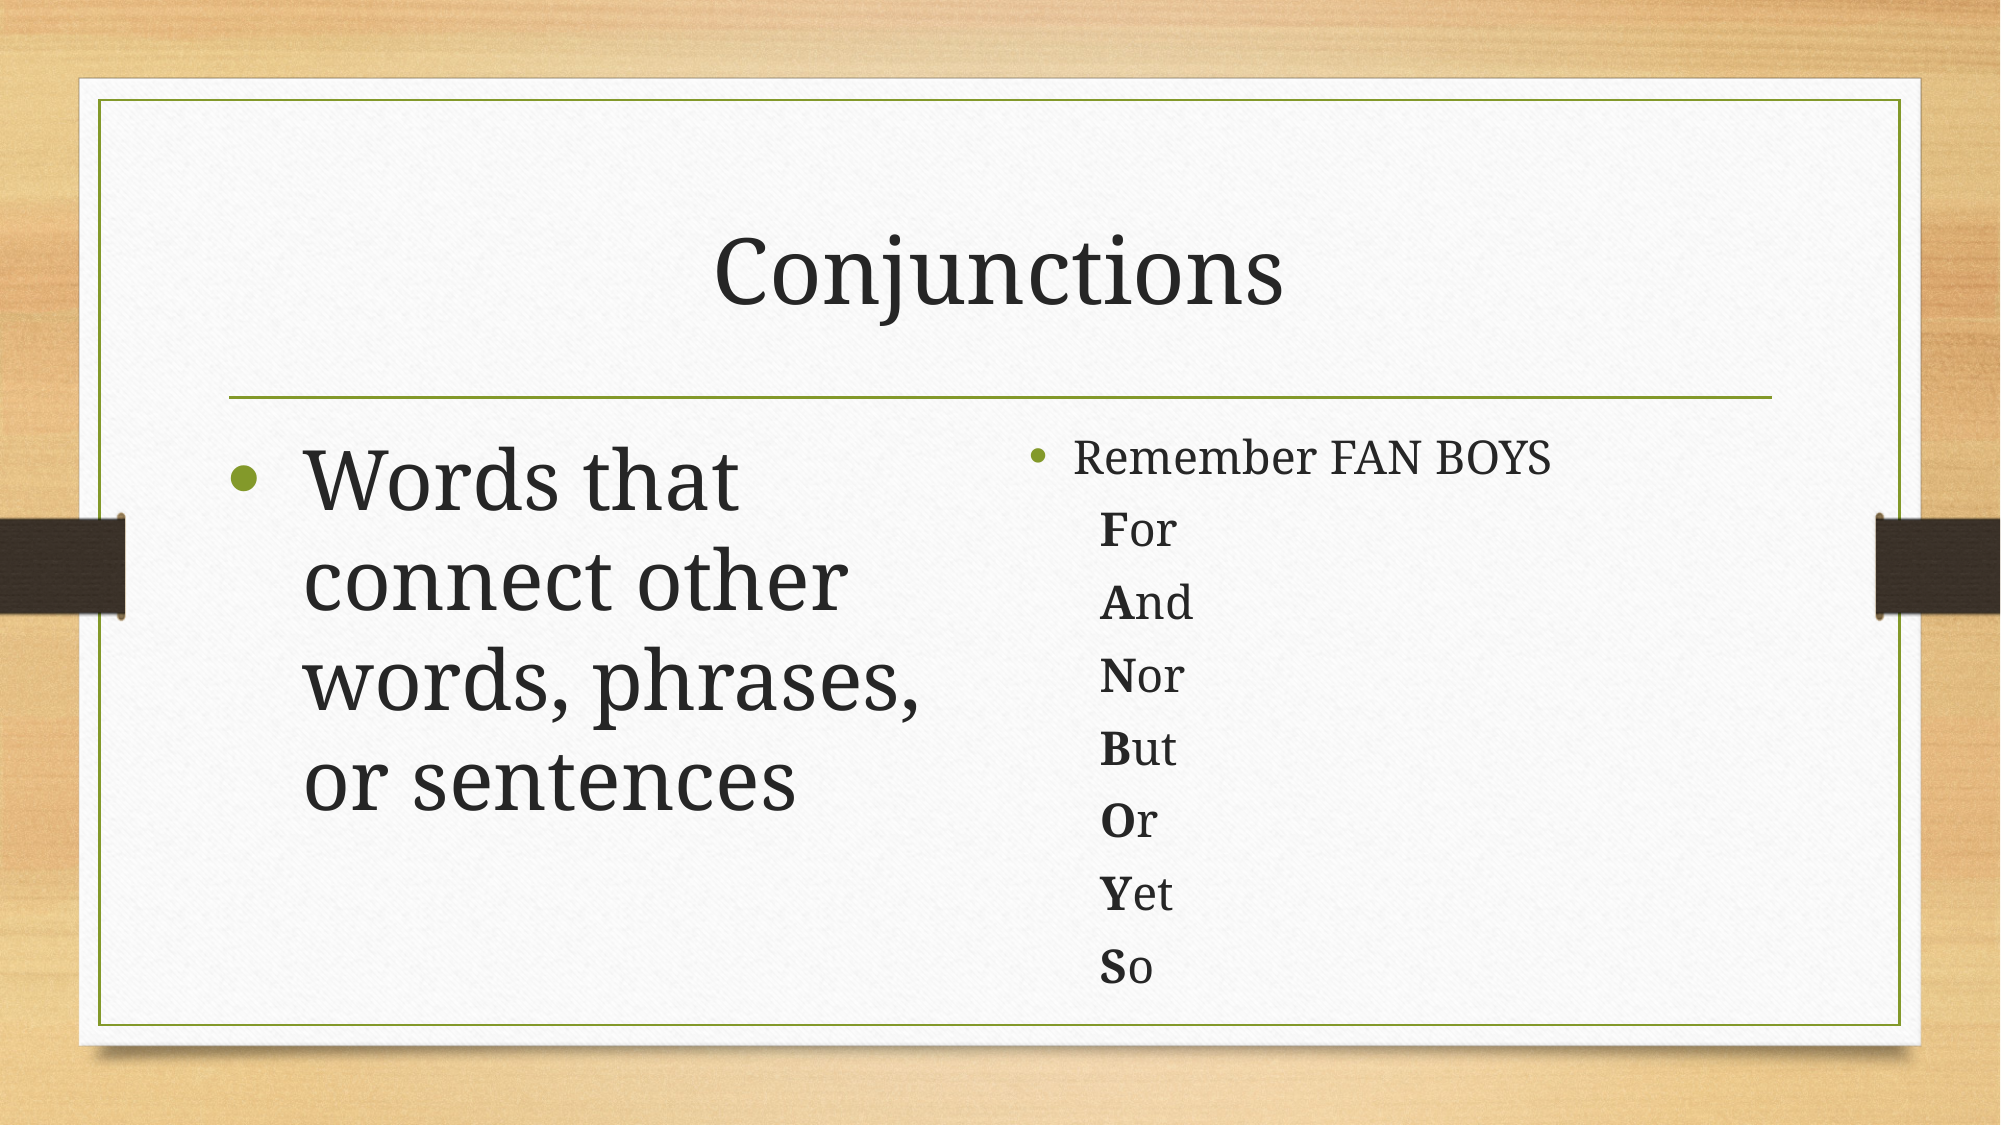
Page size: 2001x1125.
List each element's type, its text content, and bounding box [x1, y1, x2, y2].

list Words that connect other words, phrases, or sentences [213, 420, 987, 963]
title Conjunctions [212, 161, 1788, 375]
list Remember FAN BOYS For And Nor But Or Yet So [1013, 420, 1788, 1008]
picture [0, 0, 2001, 1125]
